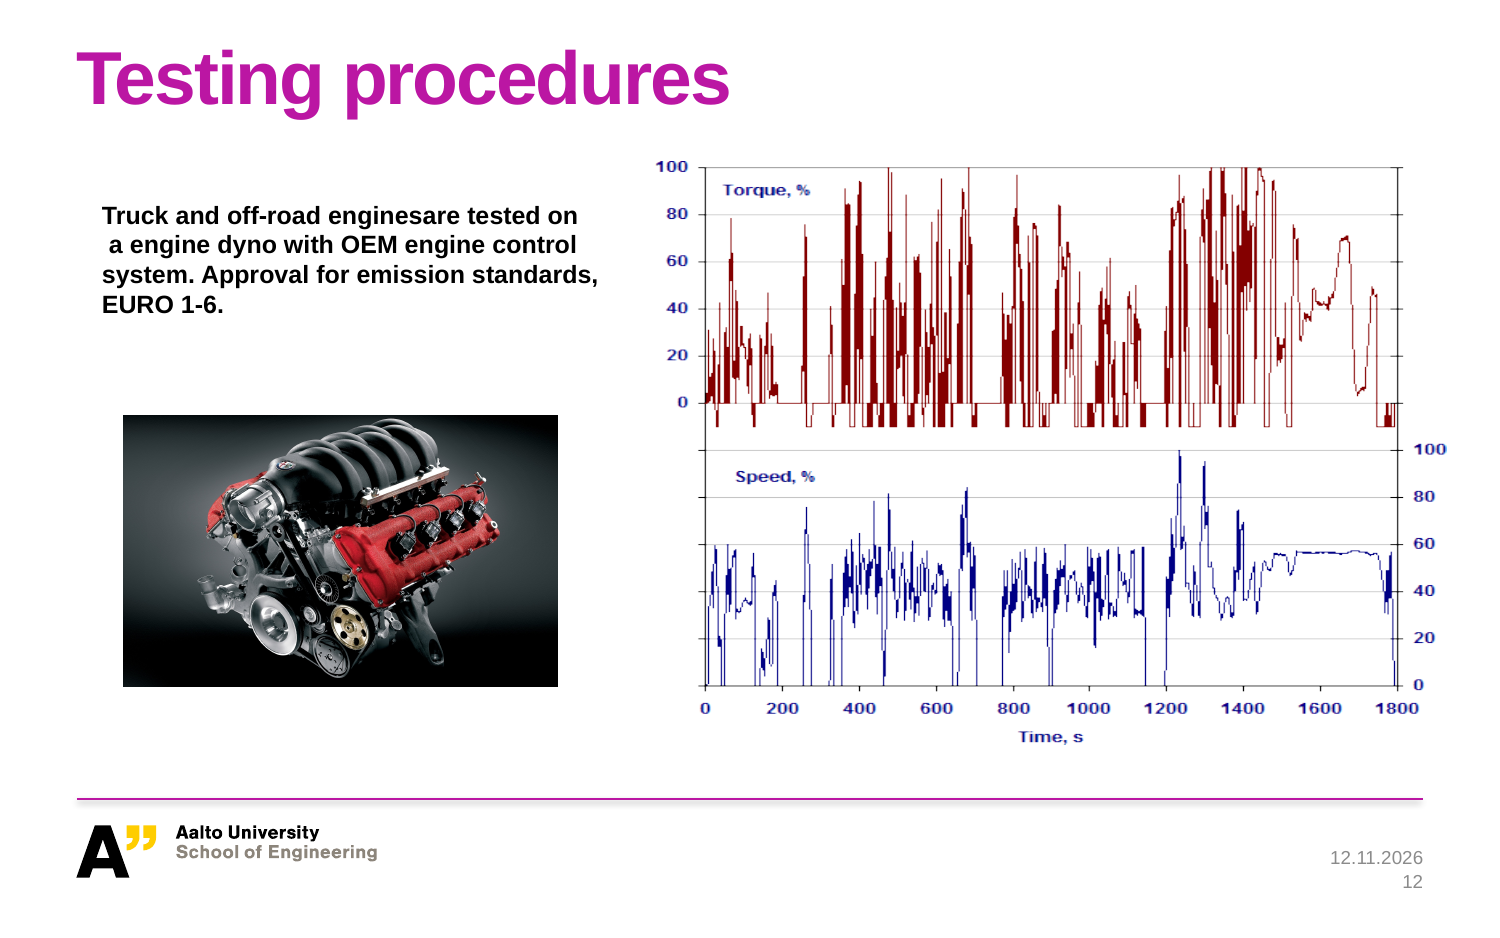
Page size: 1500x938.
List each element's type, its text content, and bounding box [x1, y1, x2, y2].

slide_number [829, 844, 1424, 870]
slide_number 12 [829, 870, 1424, 893]
title Testing procedures [76, 43, 1424, 207]
picture [123, 415, 559, 688]
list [655, 161, 1447, 745]
text_box Truck and off-road enginesare tested on a engine dyno with OEM engine control system. Approval for emission standards, EURO 1-6. [101, 199, 600, 349]
